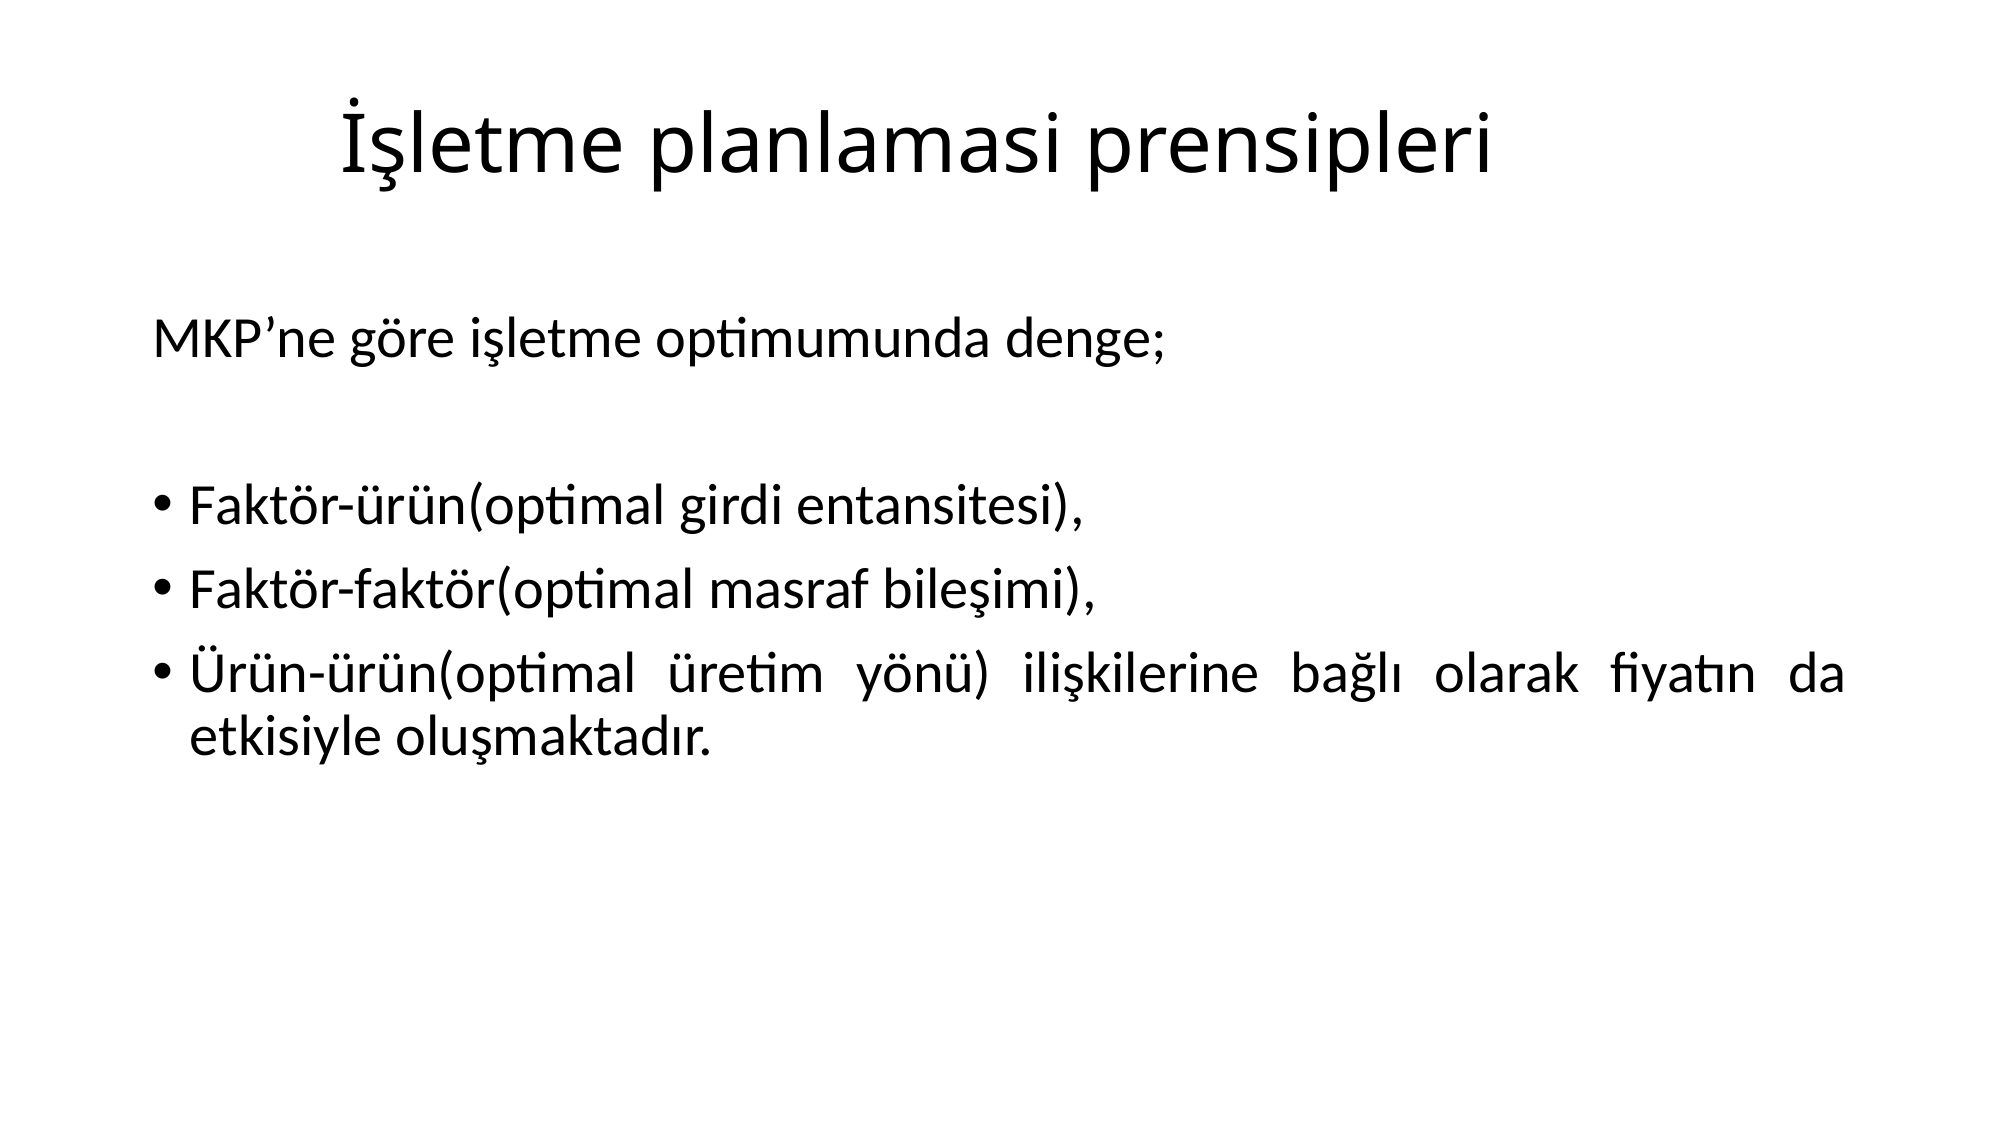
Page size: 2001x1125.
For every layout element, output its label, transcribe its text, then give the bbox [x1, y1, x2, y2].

list MKP’ne göre işletme optimumunda denge; Faktör-ürün(optimal girdi entansitesi), Faktör-faktör(optimal masraf bileşimi), Ürün-ürün(optimal üretim yönü) ilişkilerine bağlı olarak fiyatın da etkisiyle oluşmaktadır. [137, 299, 1863, 1014]
title İşletme planlamasi prensipleri [324, 52, 1513, 240]
